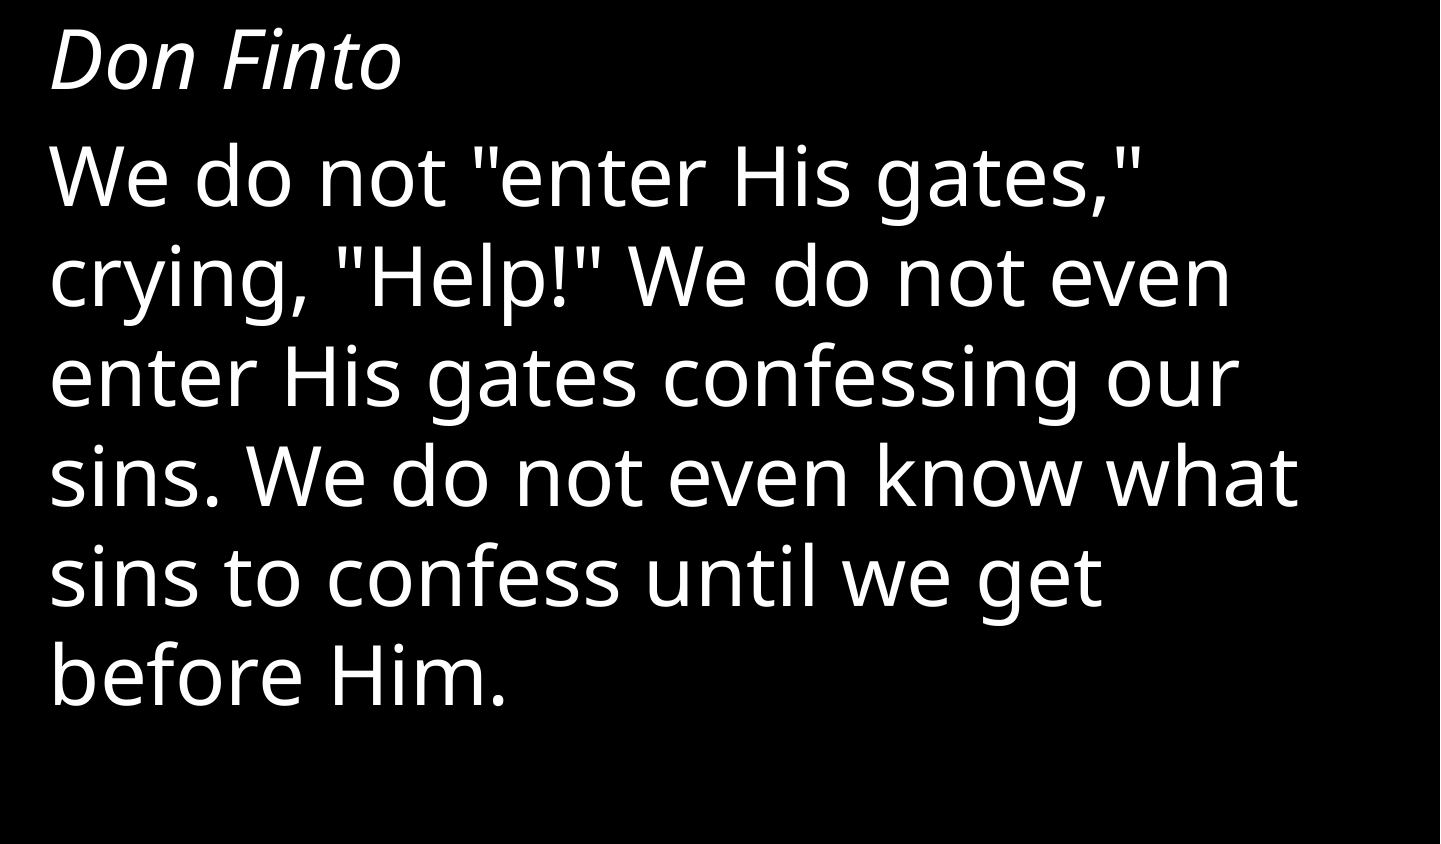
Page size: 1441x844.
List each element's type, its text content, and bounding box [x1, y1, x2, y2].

subtitle Don Finto We do not "enter His gates," crying, "Help!" We do not even enter His gates confessing our sins. We do not even know what sins to confess until we get before Him. [36, 0, 1393, 844]
